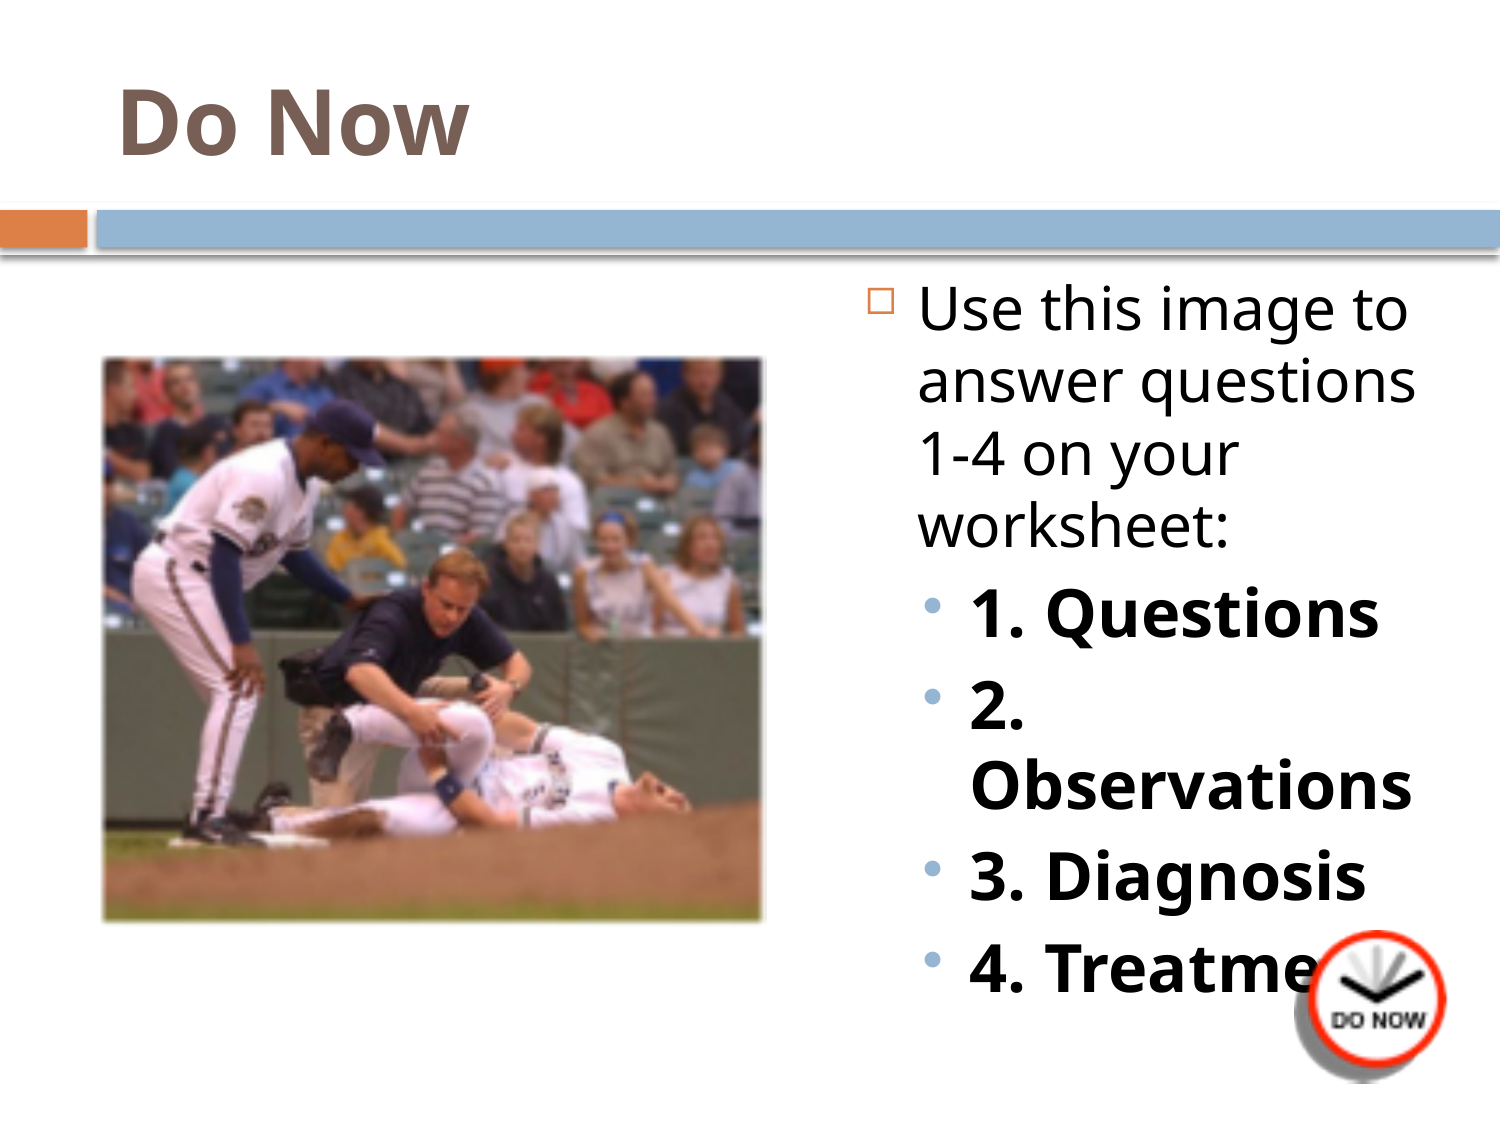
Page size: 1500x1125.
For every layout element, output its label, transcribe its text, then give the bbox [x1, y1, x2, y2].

picture [100, 354, 767, 931]
title Do Now [100, 37, 1438, 200]
list Use this image to answer questions 1-4 on your worksheet: 1. Questions 2. Observations 3. Diagnosis 4. Treatment [849, 262, 1438, 1000]
picture [1293, 929, 1458, 1084]
